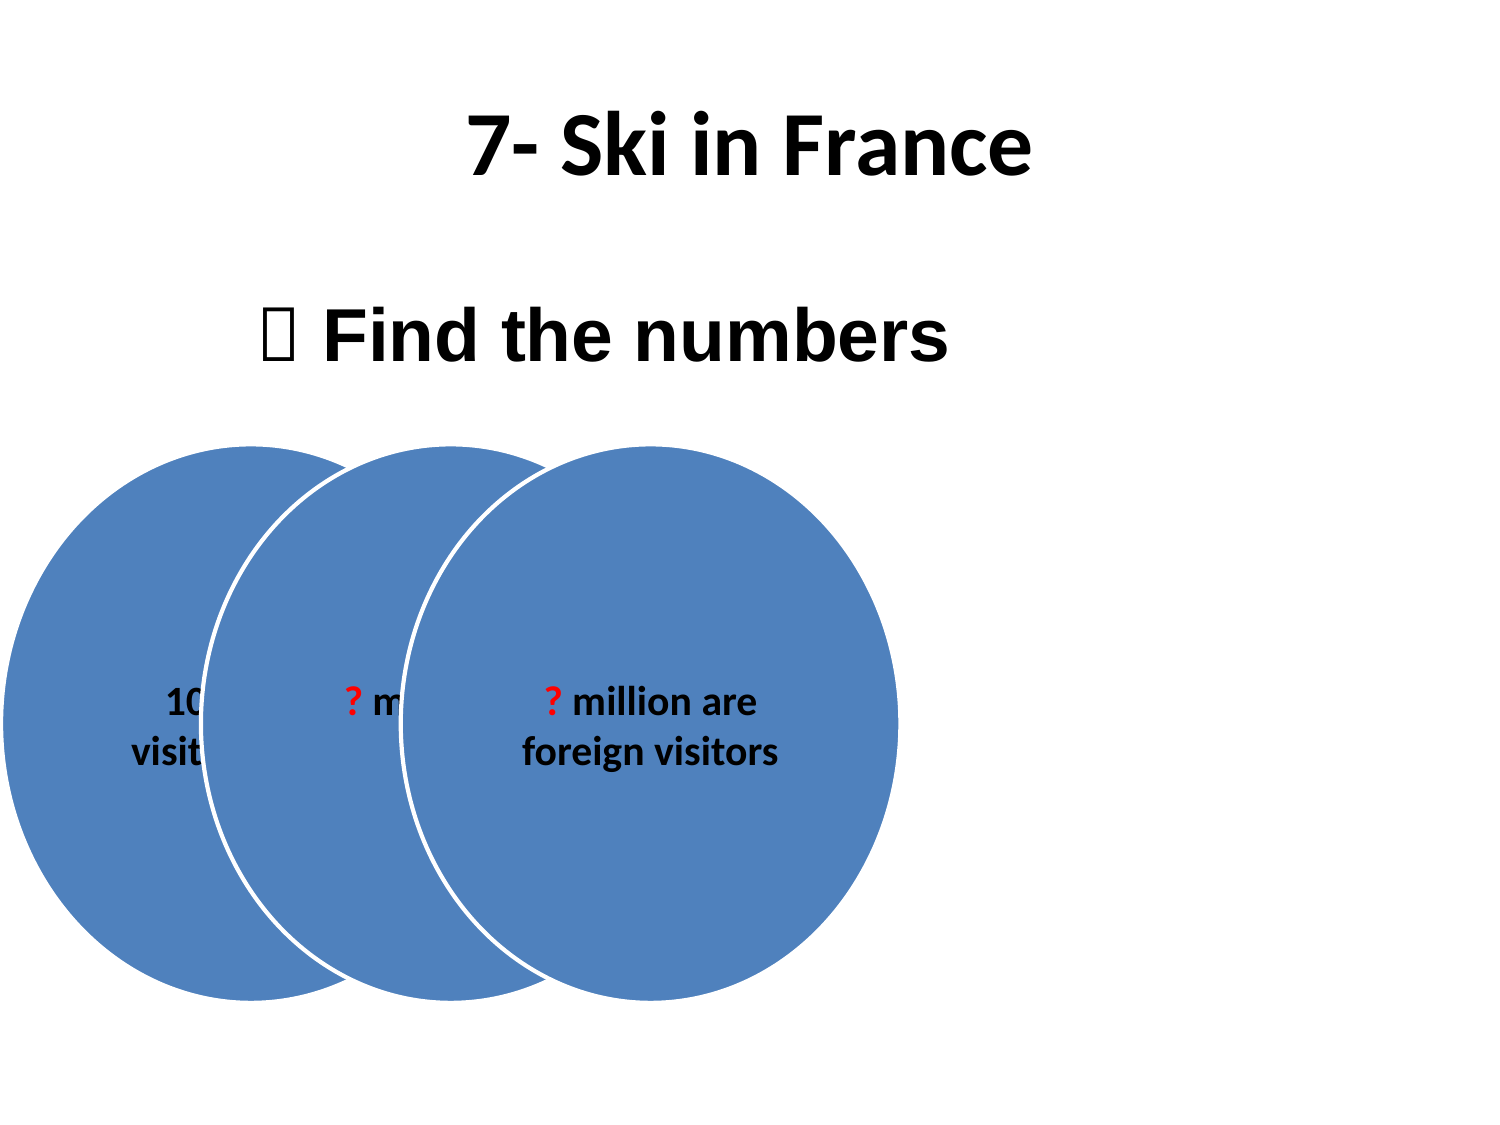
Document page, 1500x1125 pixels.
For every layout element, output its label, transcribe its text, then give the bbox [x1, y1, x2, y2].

title 7- Ski in France [74, 44, 1426, 233]
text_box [0, 444, 1500, 1004]
text_box  Find the numbers [242, 278, 1382, 384]
